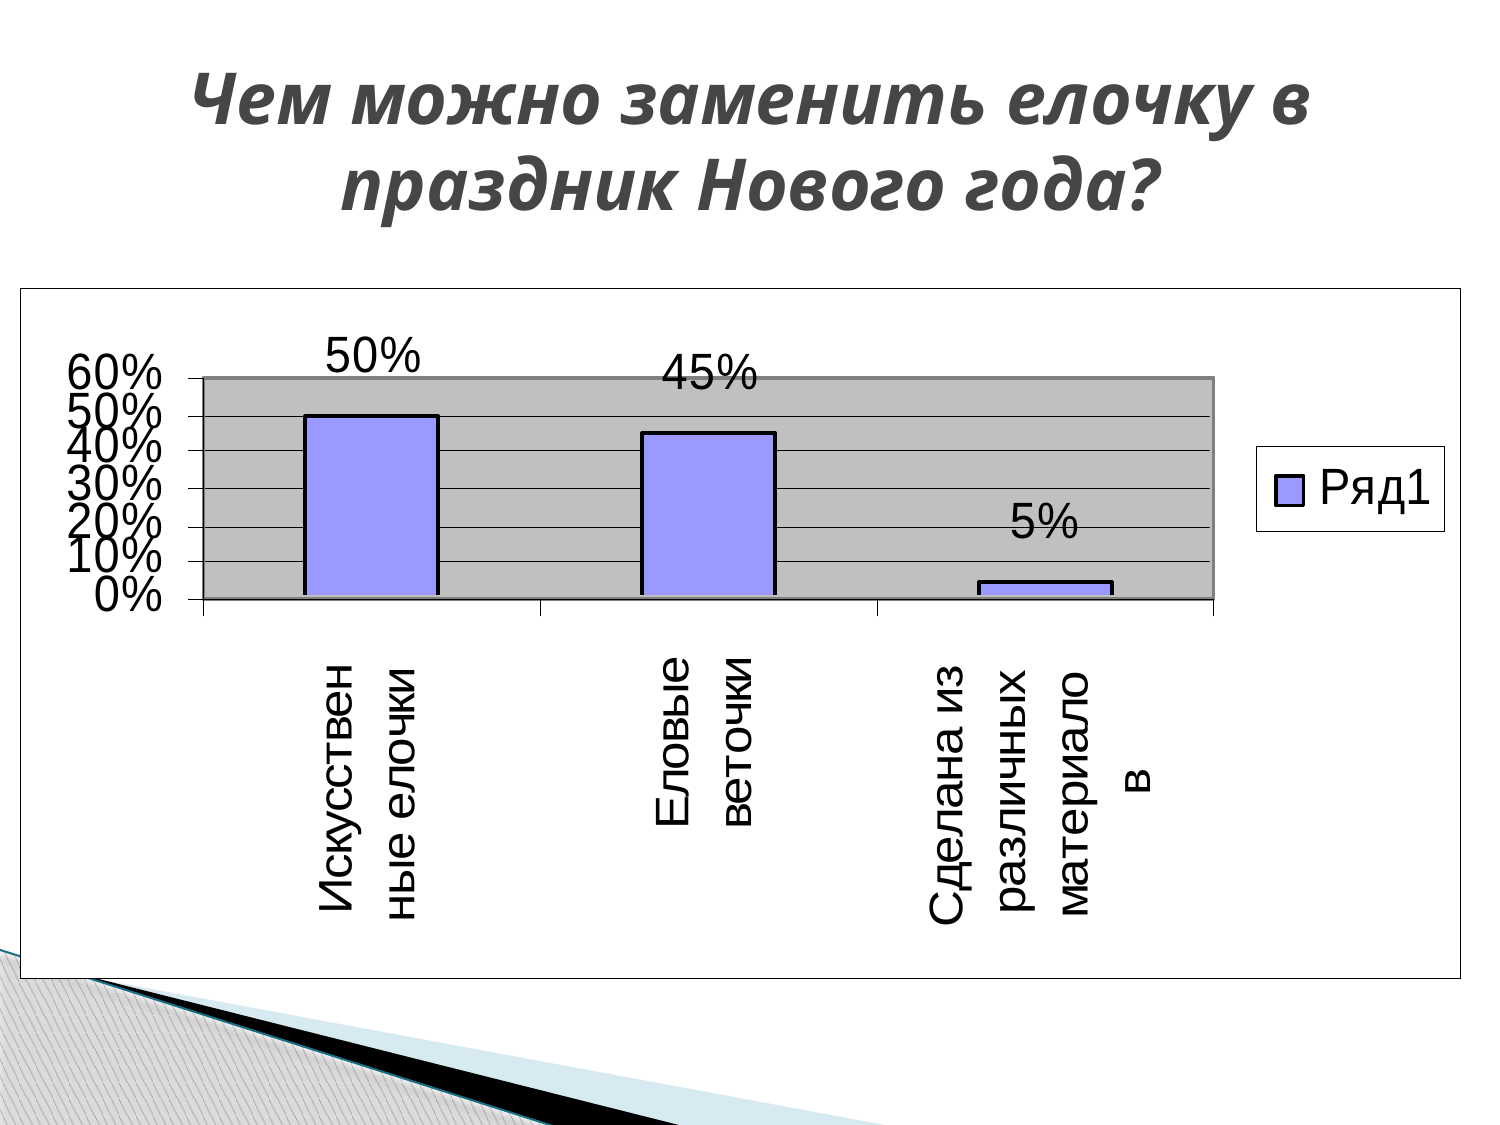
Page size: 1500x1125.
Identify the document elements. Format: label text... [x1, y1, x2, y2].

title Чем можно заменить елочку в праздник Нового года? [75, 45, 1425, 233]
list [0, 266, 1484, 1000]
